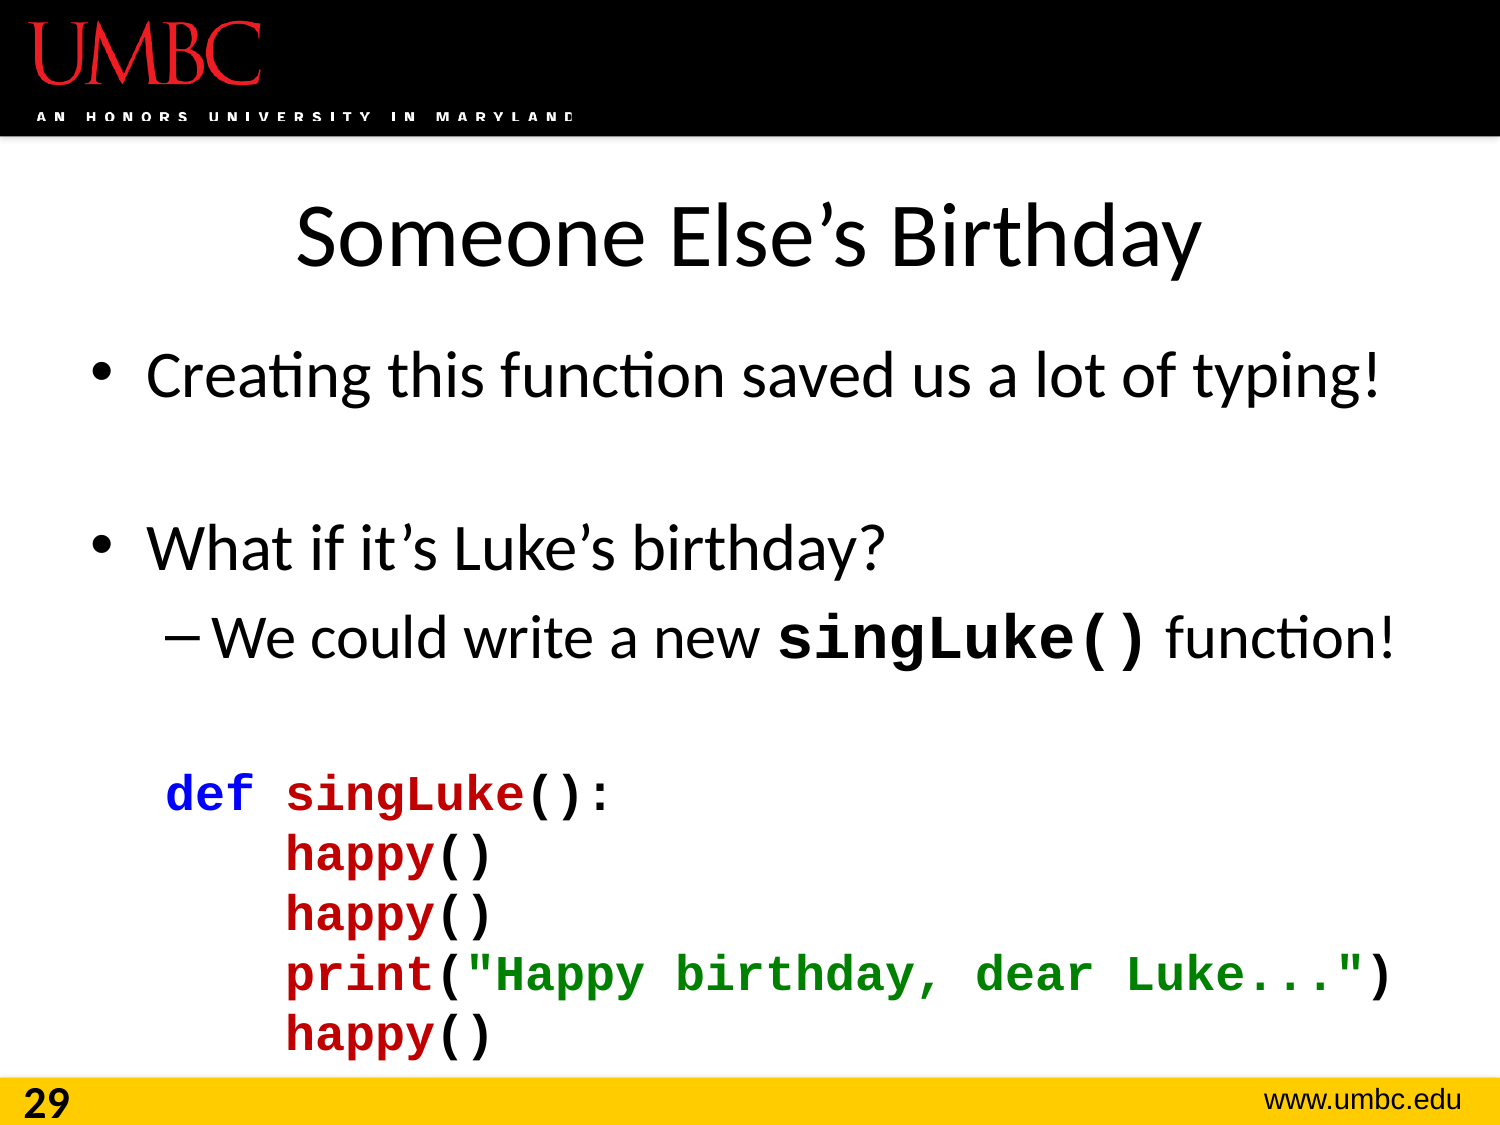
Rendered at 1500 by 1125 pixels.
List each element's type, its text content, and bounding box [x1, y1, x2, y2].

slide_number 29 [0, 1065, 94, 1125]
title Someone Else’s Birthday [75, 136, 1425, 323]
list Creating this function saved us a lot of typing! What if it’s Luke’s birthday? We could write a new singLuke() function! def singLuke(): happy() happy() print("Happy birthday, dear Luke...") happy() [75, 323, 1474, 1005]
